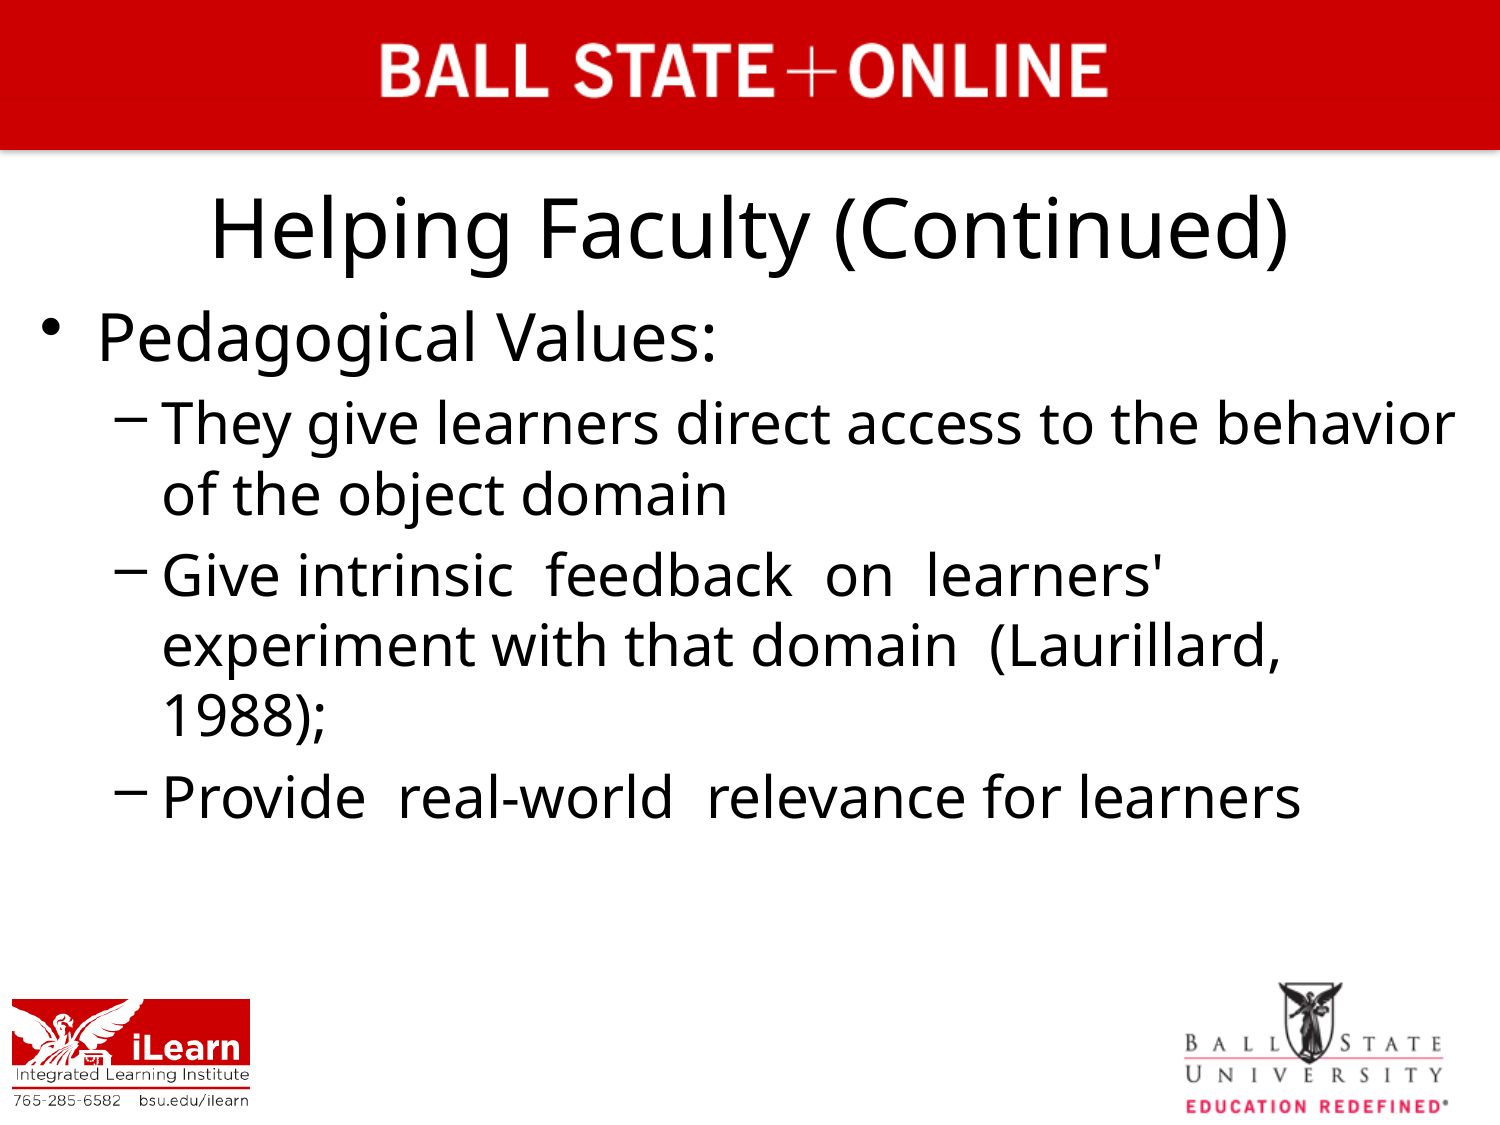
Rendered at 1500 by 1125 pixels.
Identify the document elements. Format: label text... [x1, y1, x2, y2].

picture [0, 0, 1500, 99]
list Pedagogical Values: They give learners direct access to the behavior of the object domain Give intrinsic feedback on learners' experiment with that domain (Laurillard, 1988); Provide real-world relevance for learners [24, 287, 1476, 988]
picture [0, 150, 1500, 1125]
title Helping Faculty (Continued) [24, 162, 1476, 287]
